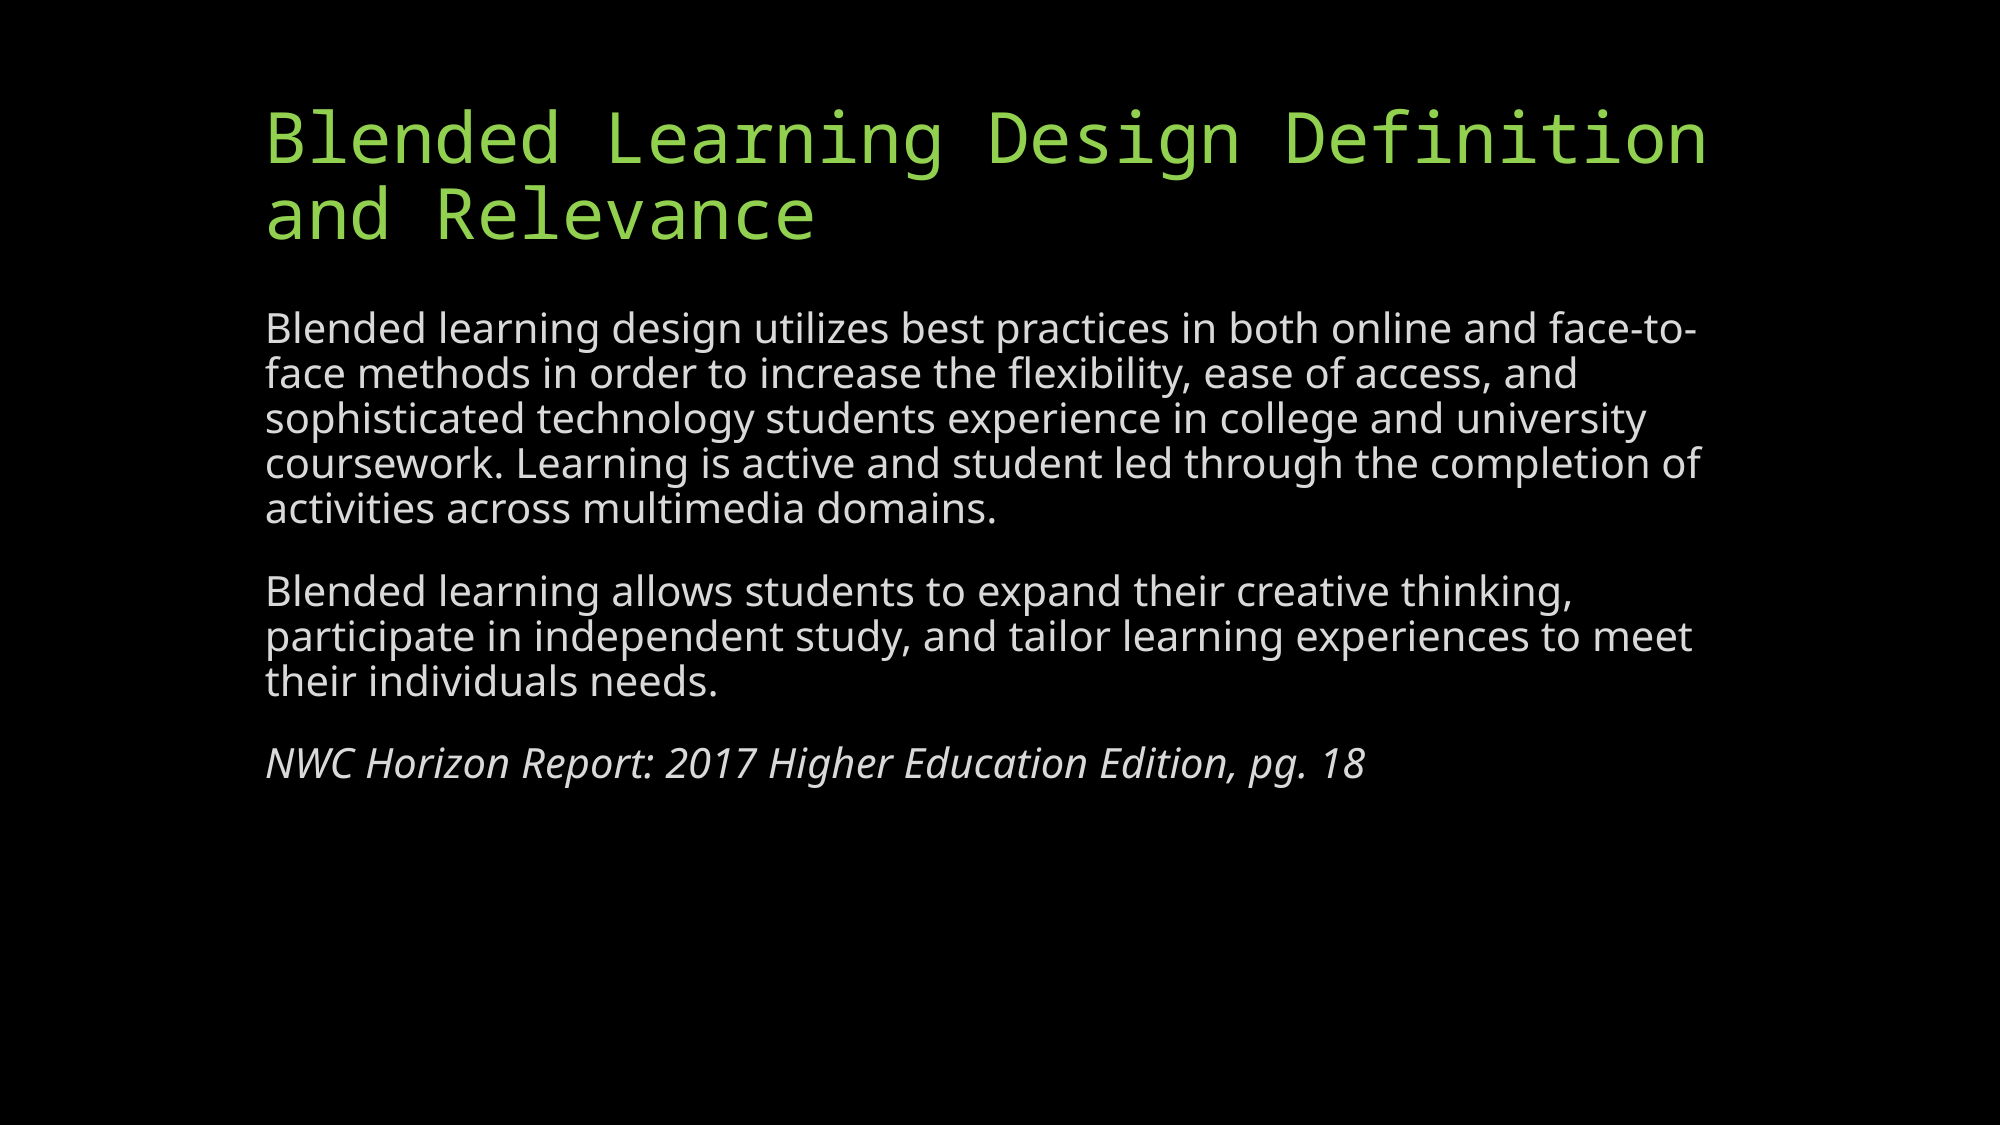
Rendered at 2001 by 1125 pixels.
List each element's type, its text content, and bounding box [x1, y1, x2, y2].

list Blended learning design utilizes best practices in both online and face-to-face methods in order to increase the flexibility, ease of access, and sophisticated technology students experience in college and university coursework. Learning is active and student led through the completion of activities across multimedia domains. Blended learning allows students to expand their creative thinking, participate in independent study, and tailor learning experiences to meet their individuals needs. NWC Horizon Report: 2017 Higher Education Edition, pg. 18 [249, 299, 1750, 1000]
title Blended Learning Design Definition and Relevance [249, 75, 1750, 263]
